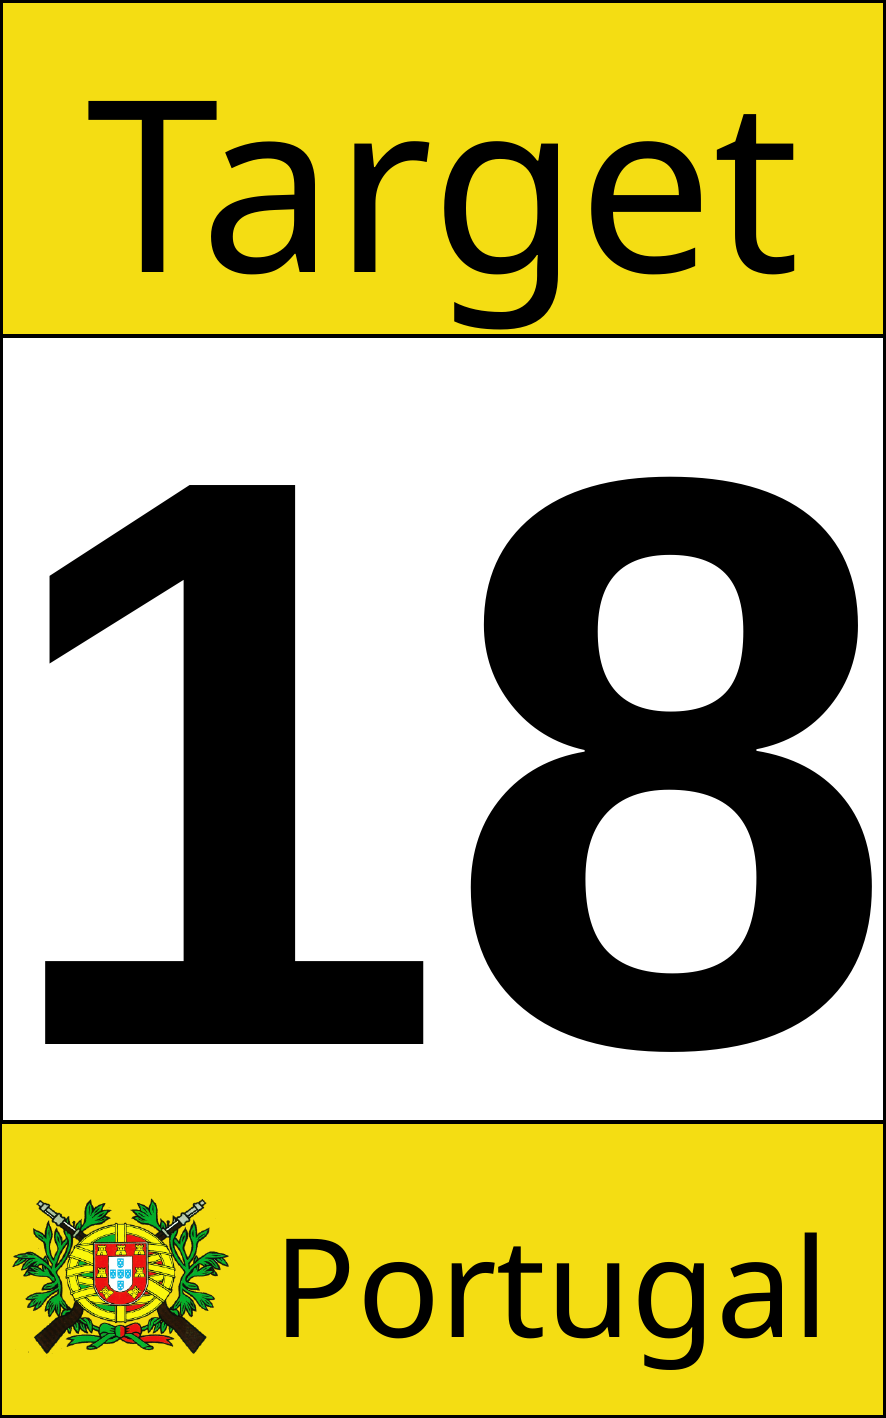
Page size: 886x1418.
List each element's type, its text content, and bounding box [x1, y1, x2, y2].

text_box [0, 0, 886, 1122]
picture [8, 1197, 231, 1357]
text_box Portugal [183, 1193, 886, 1373]
text_box [0, 1122, 886, 1418]
